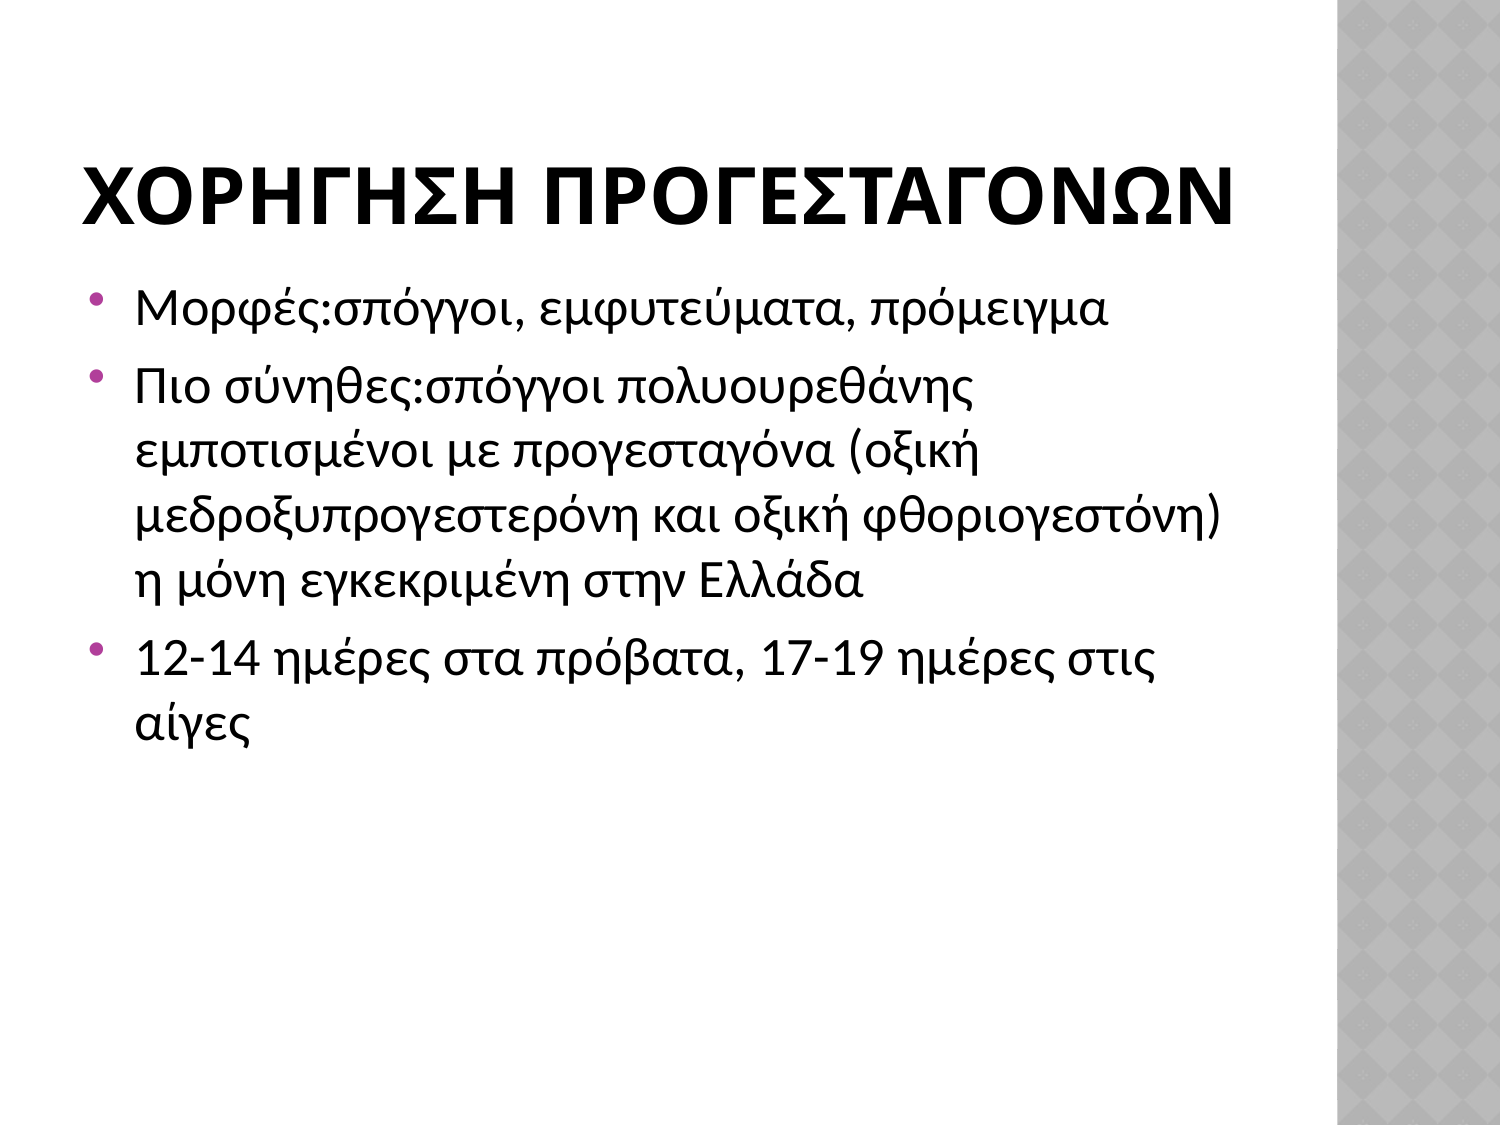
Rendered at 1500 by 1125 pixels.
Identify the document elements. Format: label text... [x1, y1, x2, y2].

title ΧορΗγηση προγεσταγΟνων [75, 52, 1263, 240]
list Μορφές:σπόγγοι, εμφυτεύματα, πρόμειγμα Πιο σύνηθες:σπόγγοι πολυουρεθάνης εμποτισμένοι με προγεσταγόνα (οξική μεδροξυπρογεστερόνη και οξική φθοριογεστόνη) η μόνη εγκεκριμένη στην Ελλάδα 12-14 ημέρες στα πρόβατα, 17-19 ημέρες στις αίγες [75, 264, 1263, 1059]
